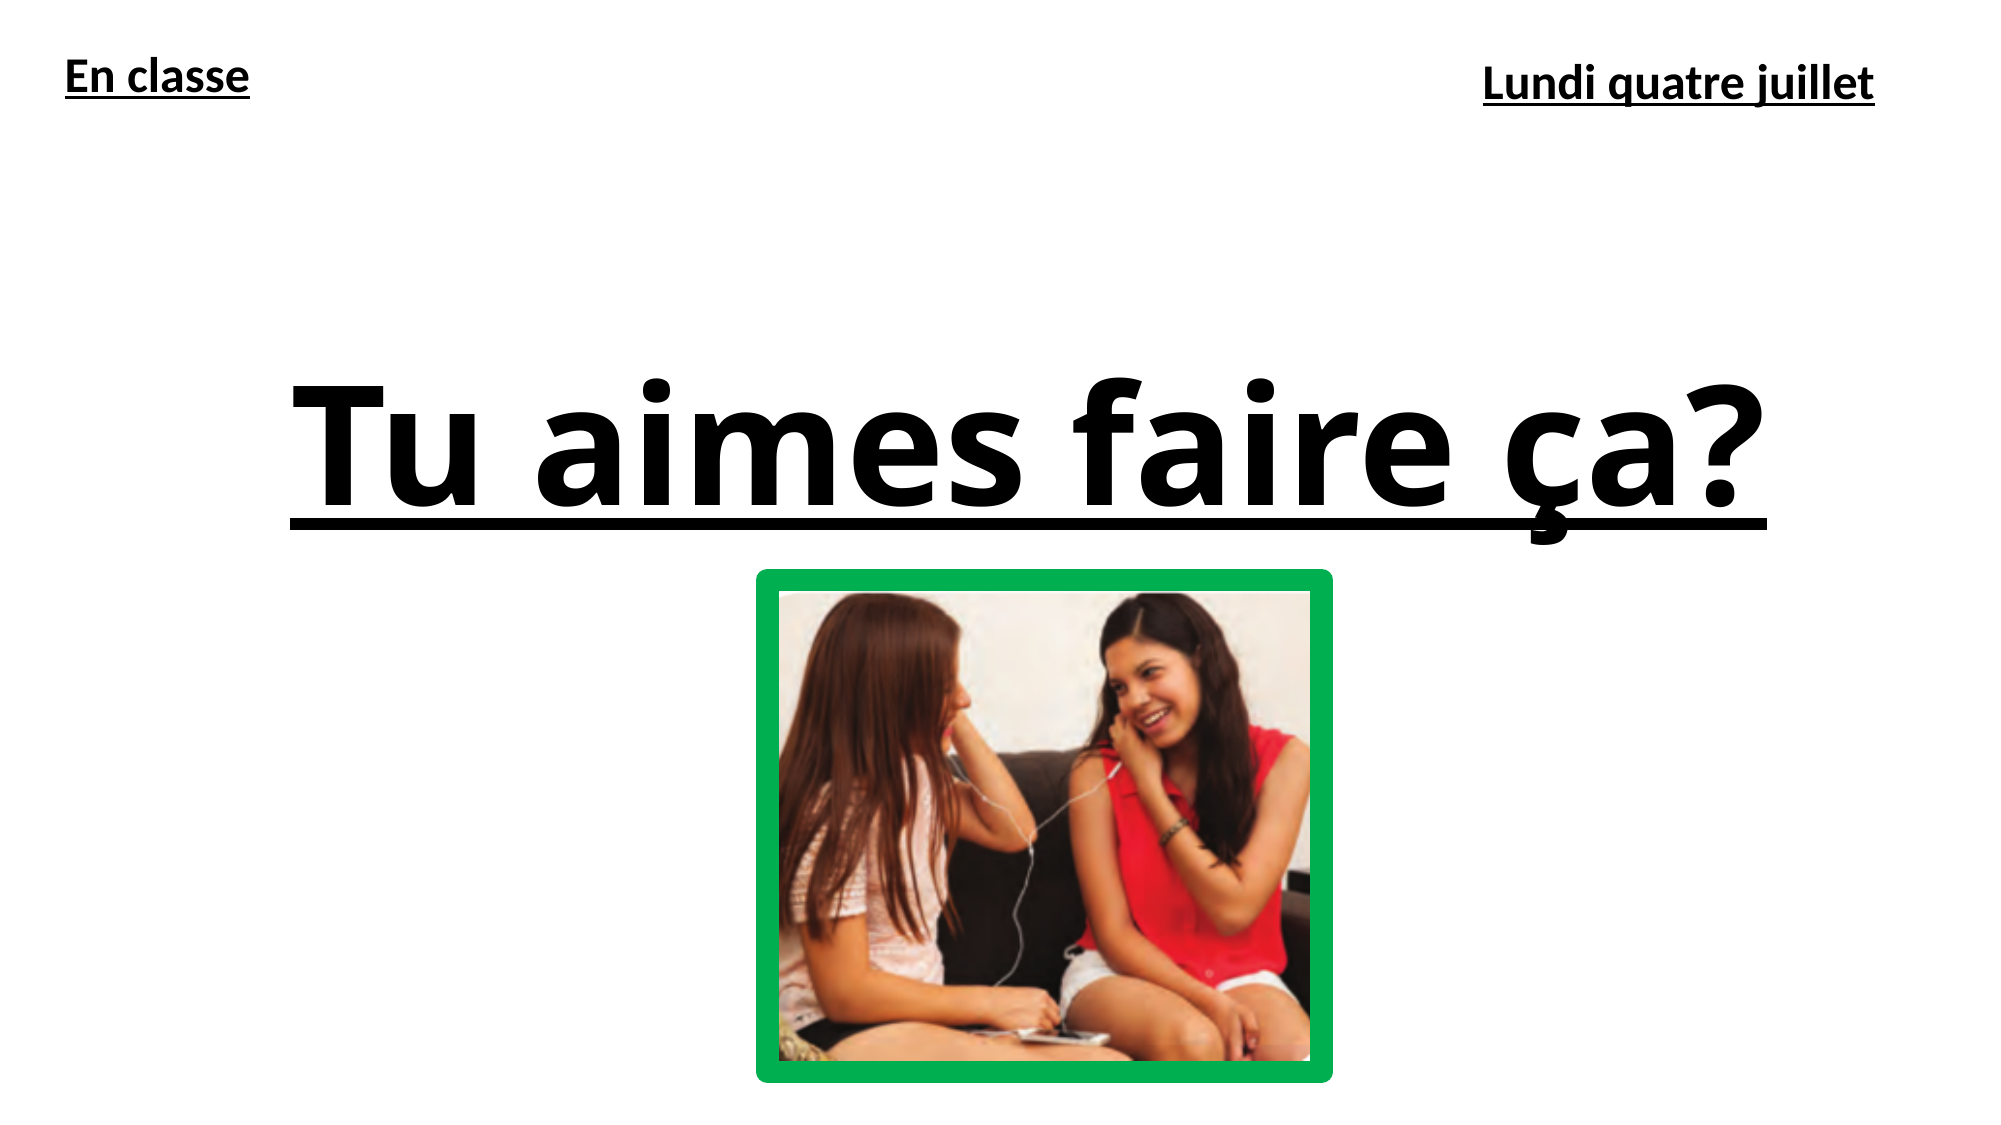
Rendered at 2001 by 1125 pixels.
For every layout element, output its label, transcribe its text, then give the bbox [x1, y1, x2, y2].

text_box Lundi quatre juillet [1467, 42, 2000, 118]
title Tu aimes faire ça? [176, 157, 1881, 550]
picture [778, 590, 1311, 1061]
text_box En classe [49, 34, 475, 110]
